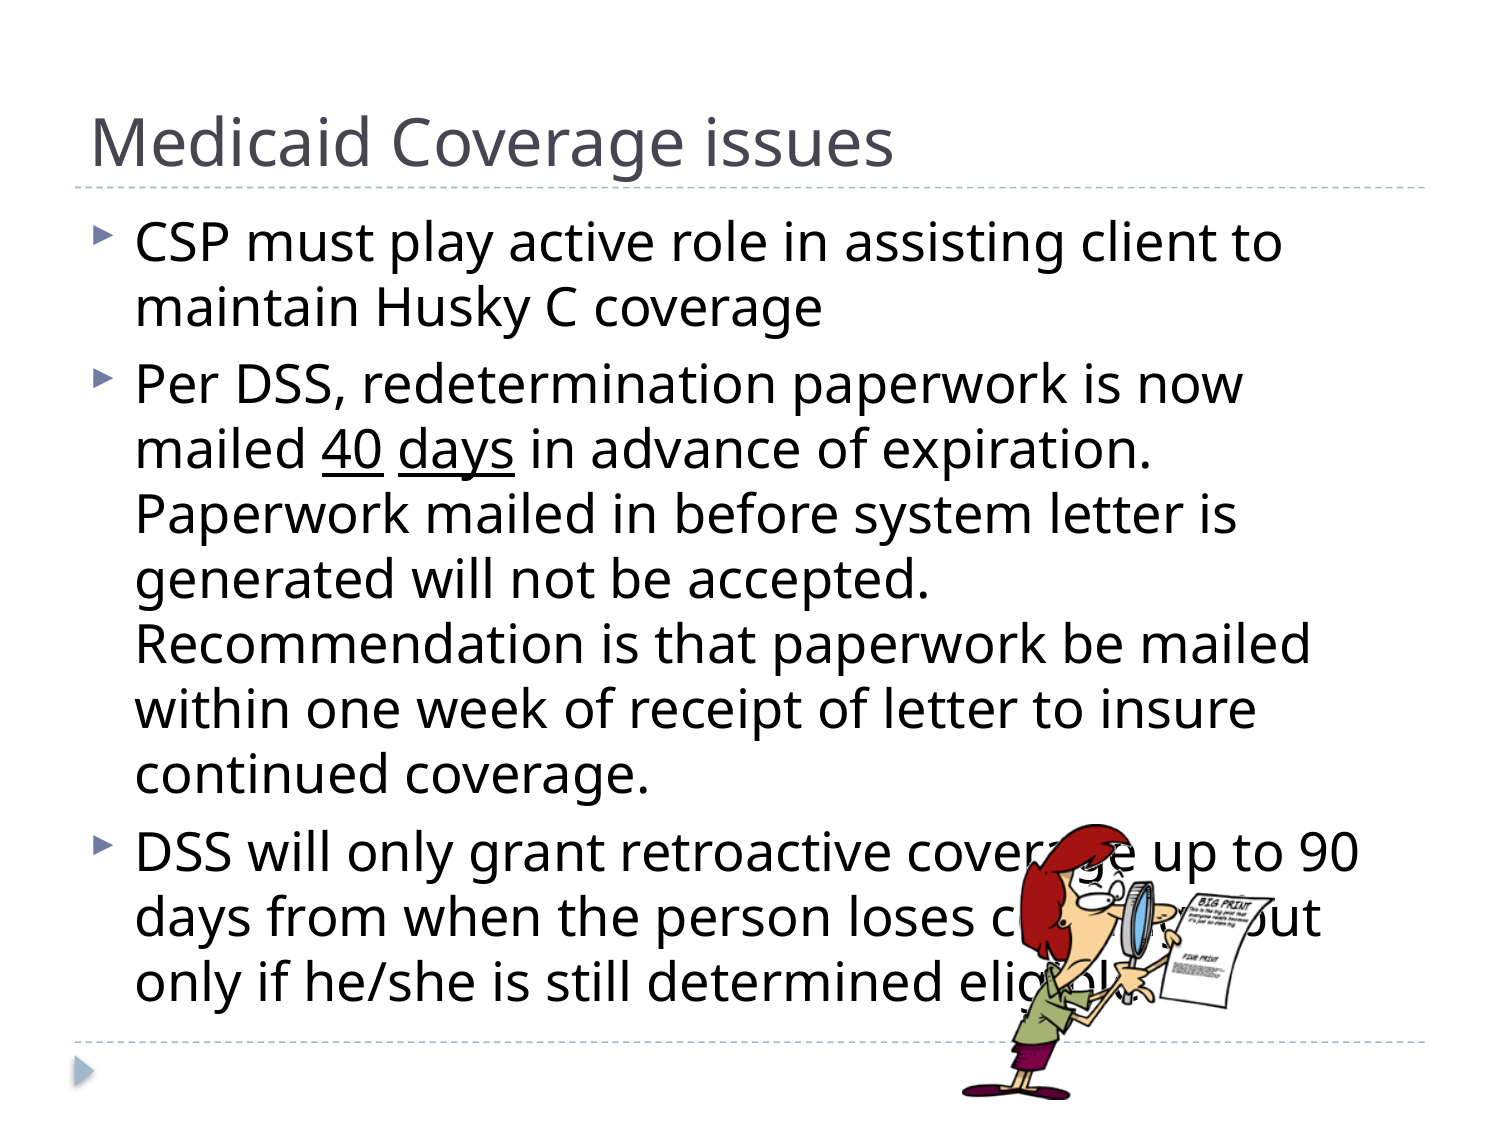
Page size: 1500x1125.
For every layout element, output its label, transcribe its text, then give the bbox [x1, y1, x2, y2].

list CSP must play active role in assisting client to maintain Husky C coverage Per DSS, redetermination paperwork is now mailed 40 days in advance of expiration. Paperwork mailed in before system letter is generated will not be accepted. Recommendation is that paperwork be mailed within one week of receipt of letter to insure continued coverage. DSS will only grant retroactive coverage up to 90 days from when the person loses coverage but only if he/she is still determined eligible [75, 200, 1425, 1010]
picture [962, 824, 1276, 1101]
title Medicaid Coverage issues [75, 24, 1425, 188]
